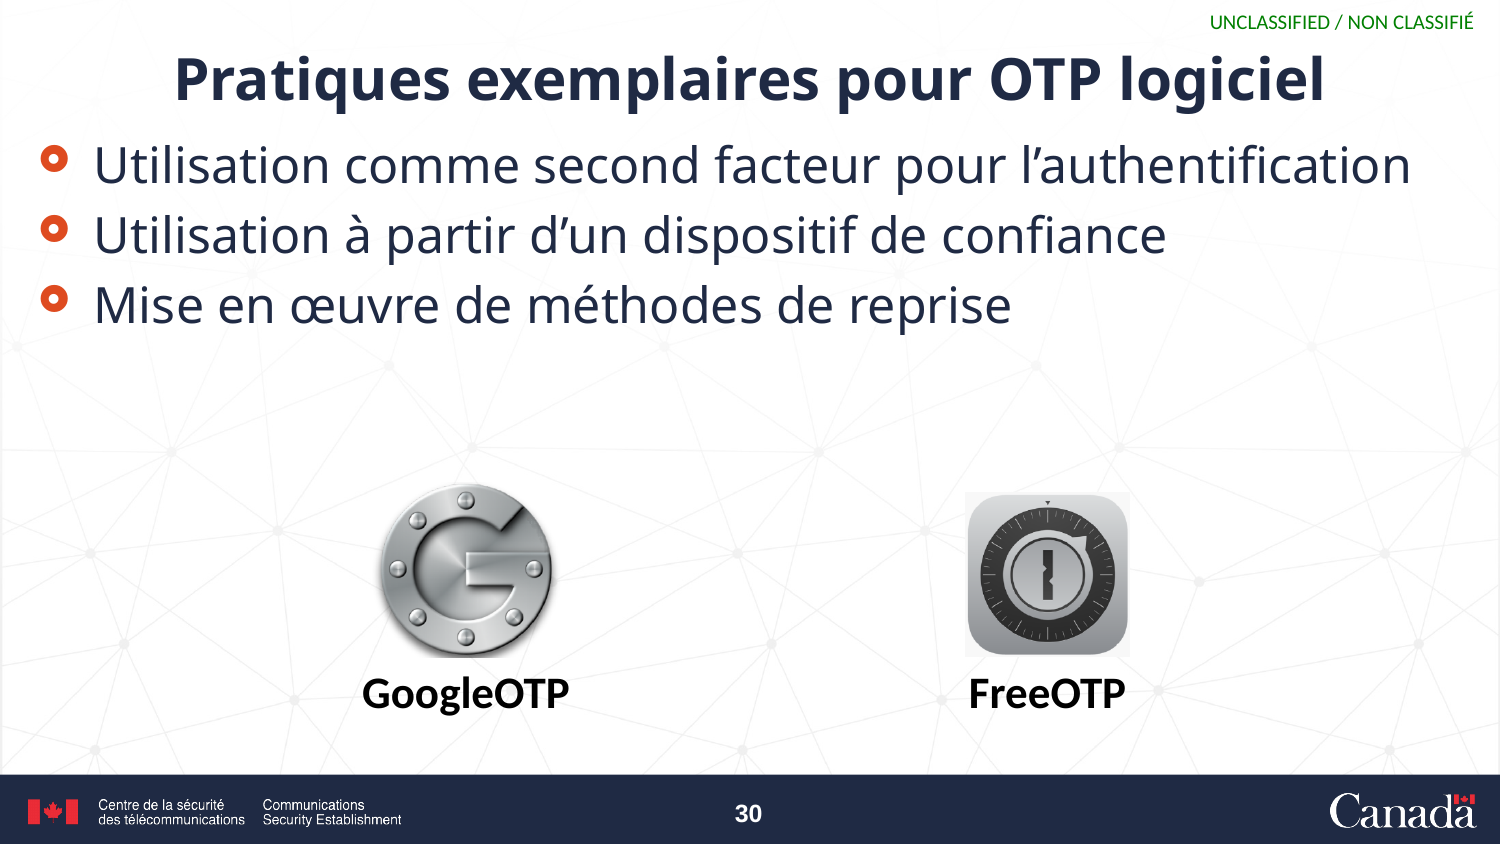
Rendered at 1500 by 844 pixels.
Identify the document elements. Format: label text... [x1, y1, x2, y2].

list Utilisation comme second facteur pour l’authentification Utilisation à partir d’un dispositif de confiance Mise en œuvre de méthodes de reprise [22, 126, 1478, 764]
picture [0, 0, 1500, 774]
picture [1330, 793, 1477, 828]
picture [28, 799, 401, 827]
text_box FreeOTP [829, 655, 1266, 725]
title Pratiques exemplaires pour OTP logiciel [22, 41, 1478, 102]
text_box GoogleOTP [248, 655, 684, 725]
